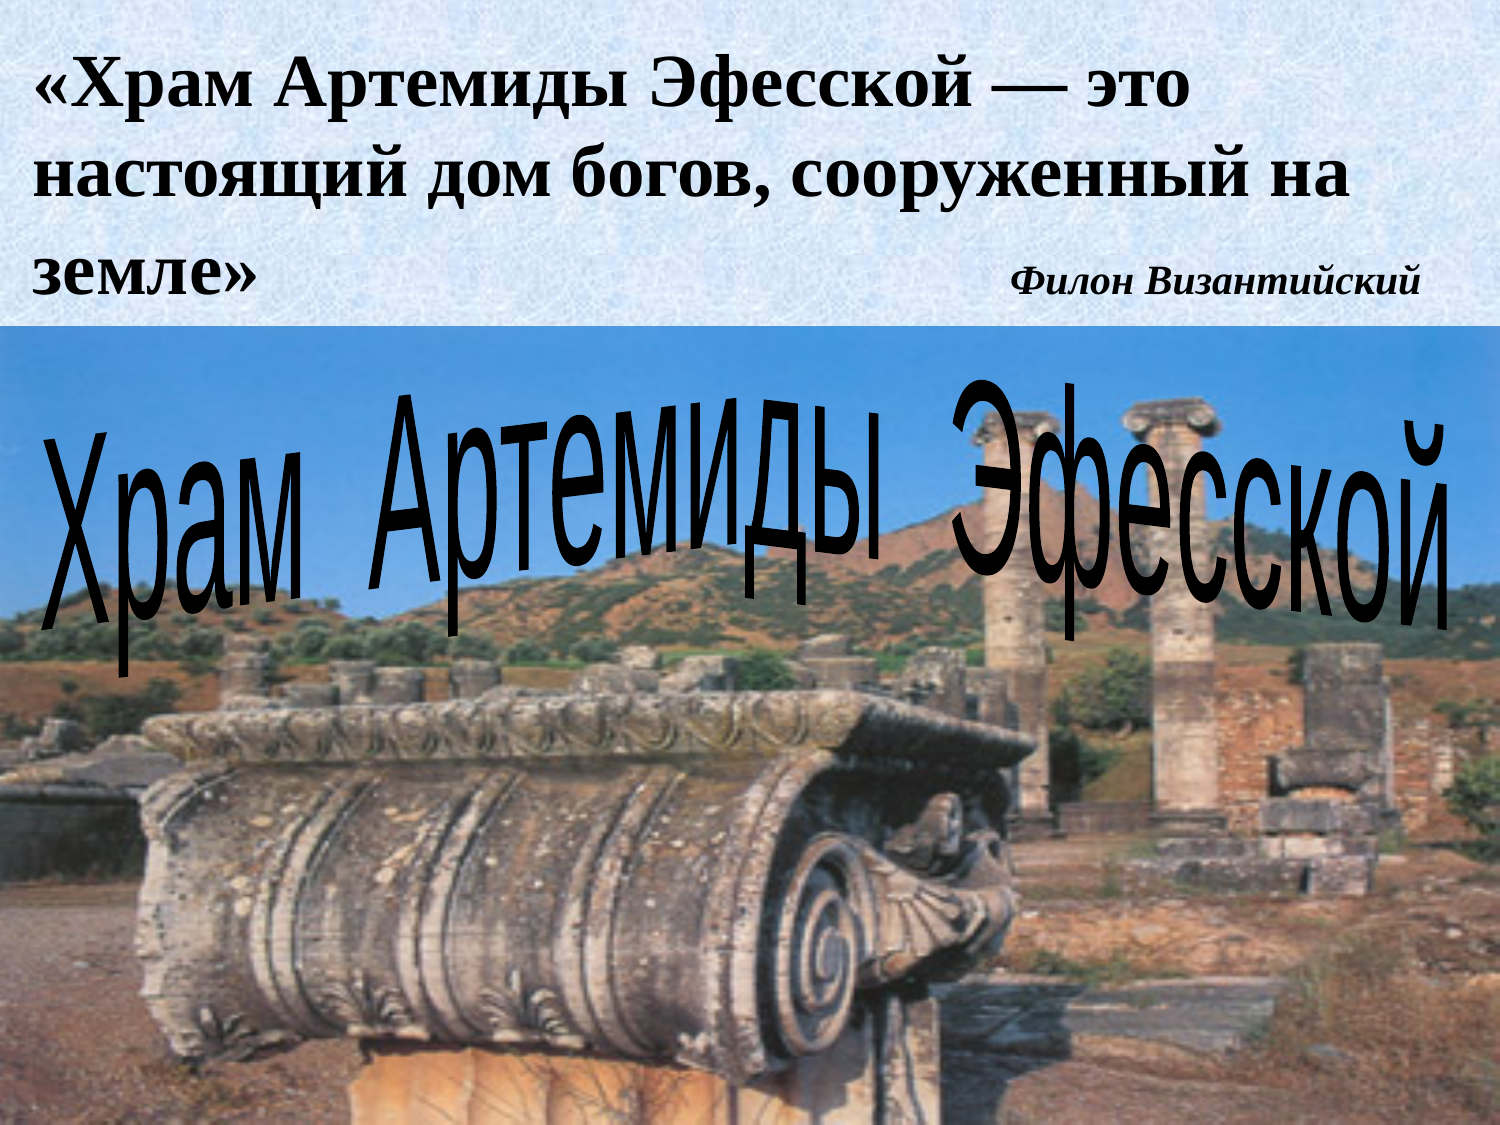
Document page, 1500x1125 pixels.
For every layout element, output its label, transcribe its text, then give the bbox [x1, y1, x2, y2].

title «Храм Артемиды Эфесской — это настоящий дом богов, сооруженный на земле» Филон Византийский [17, 18, 1471, 315]
picture [0, 0, 1500, 1125]
